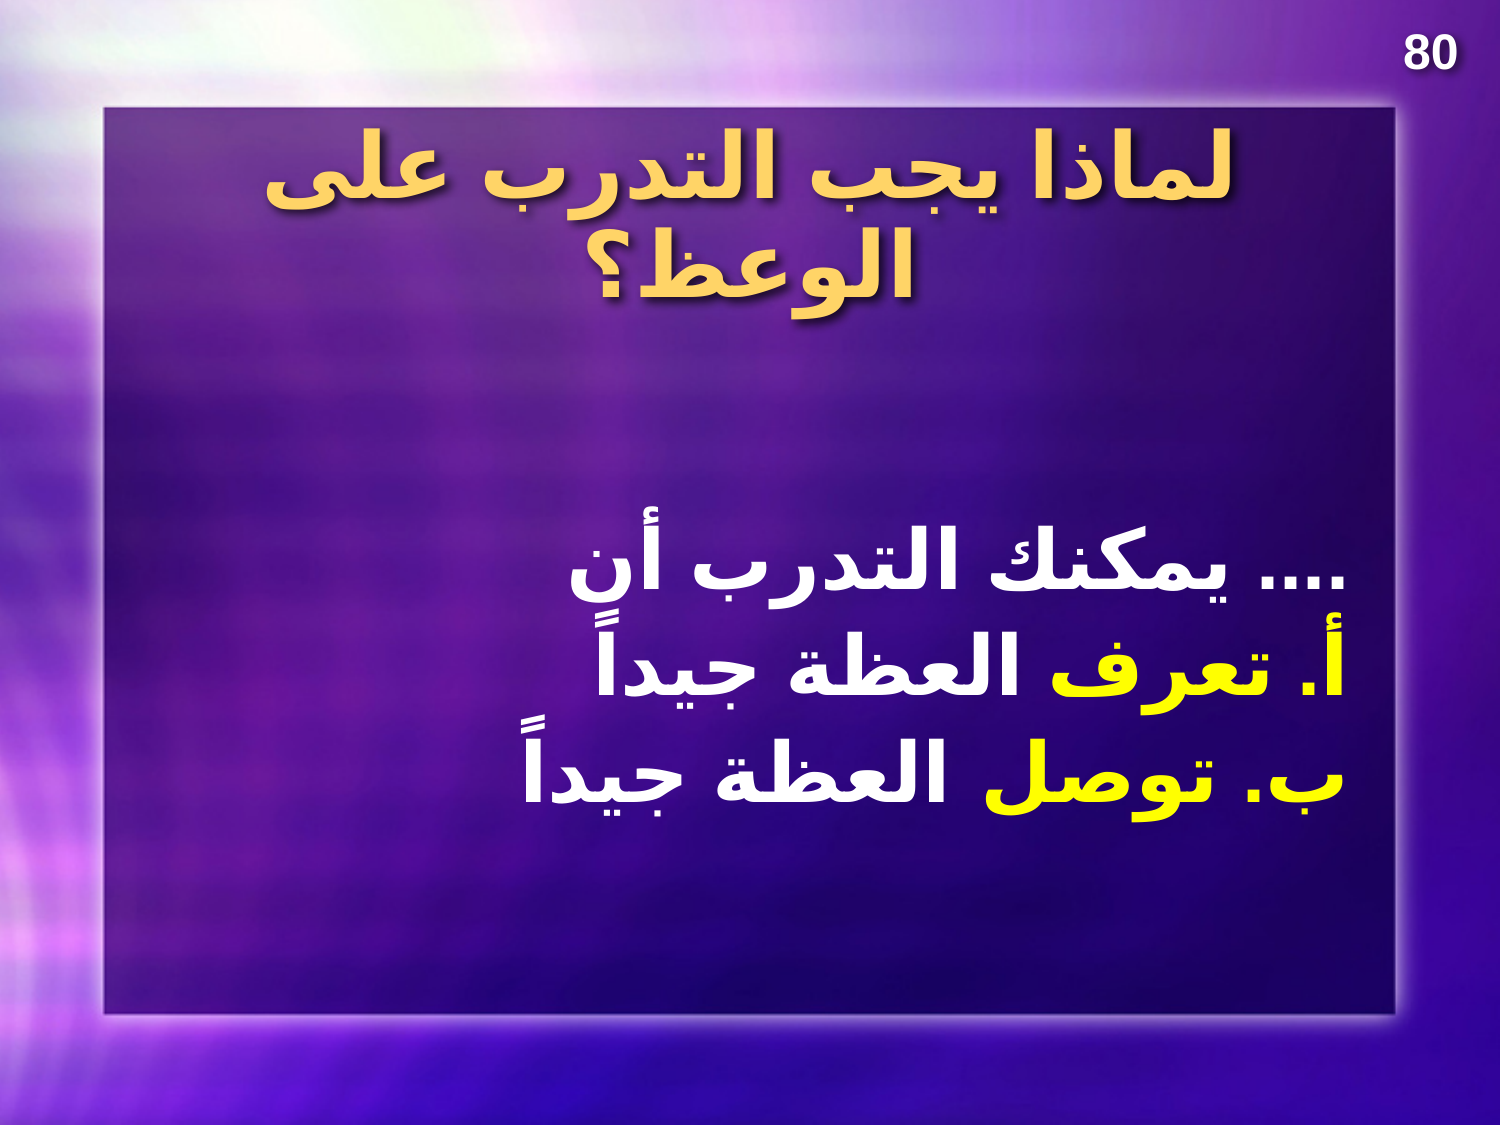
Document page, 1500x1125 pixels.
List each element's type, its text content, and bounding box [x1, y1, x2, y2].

text_box يمكنك التدرب أن .... أ. تعرف العظة جيداً ب. توصل العظة جيداً [137, 399, 1365, 938]
picture [0, 0, 1500, 1125]
text_box 80 [1388, 12, 1474, 88]
title لماذا يجب التدرب على الوعظ؟ [112, 137, 1388, 301]
